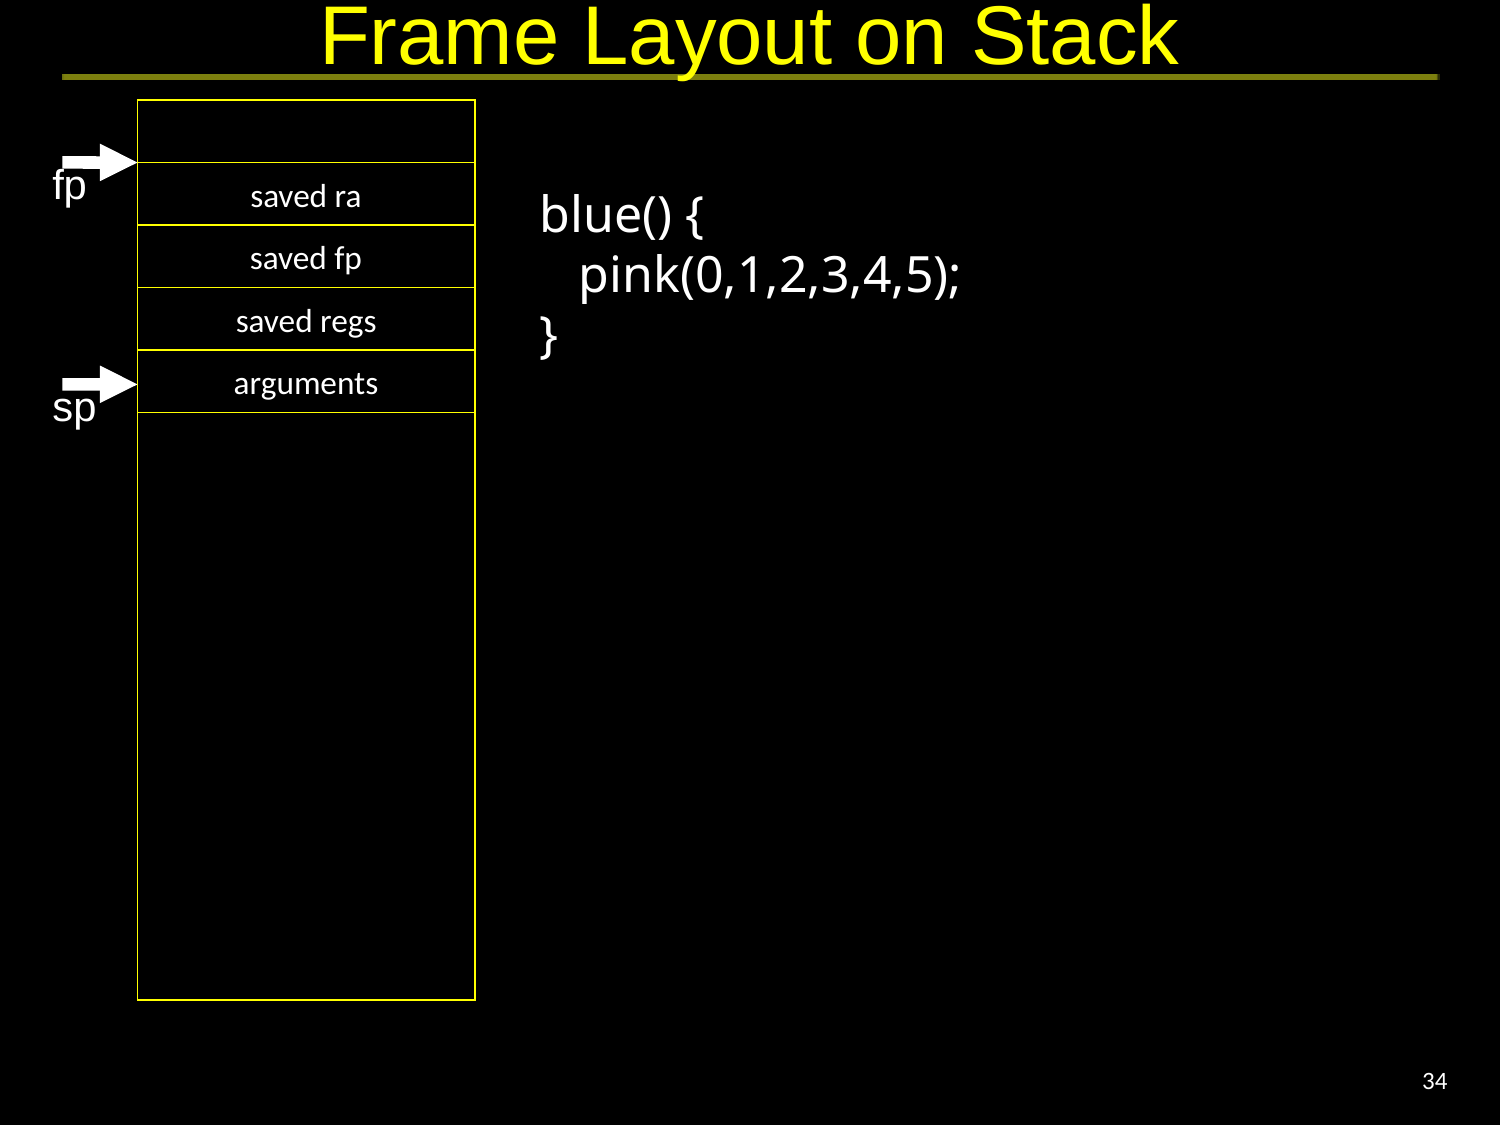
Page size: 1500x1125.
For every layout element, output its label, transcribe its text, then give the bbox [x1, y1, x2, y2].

text_box arguments [137, 350, 475, 413]
text_box [137, 99, 475, 162]
picture [62, 74, 112, 80]
picture [1387, 74, 1440, 80]
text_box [37, 149, 138, 216]
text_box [37, 371, 138, 438]
text_box saved regs [137, 287, 475, 350]
text_box blue() { pink(0,1,2,3,4,5); } [524, 174, 1500, 370]
text_box saved ra [137, 162, 475, 225]
text_box saved fp [137, 225, 475, 287]
text_box [137, 413, 475, 1000]
title Frame Layout on Stack [112, 0, 1387, 112]
